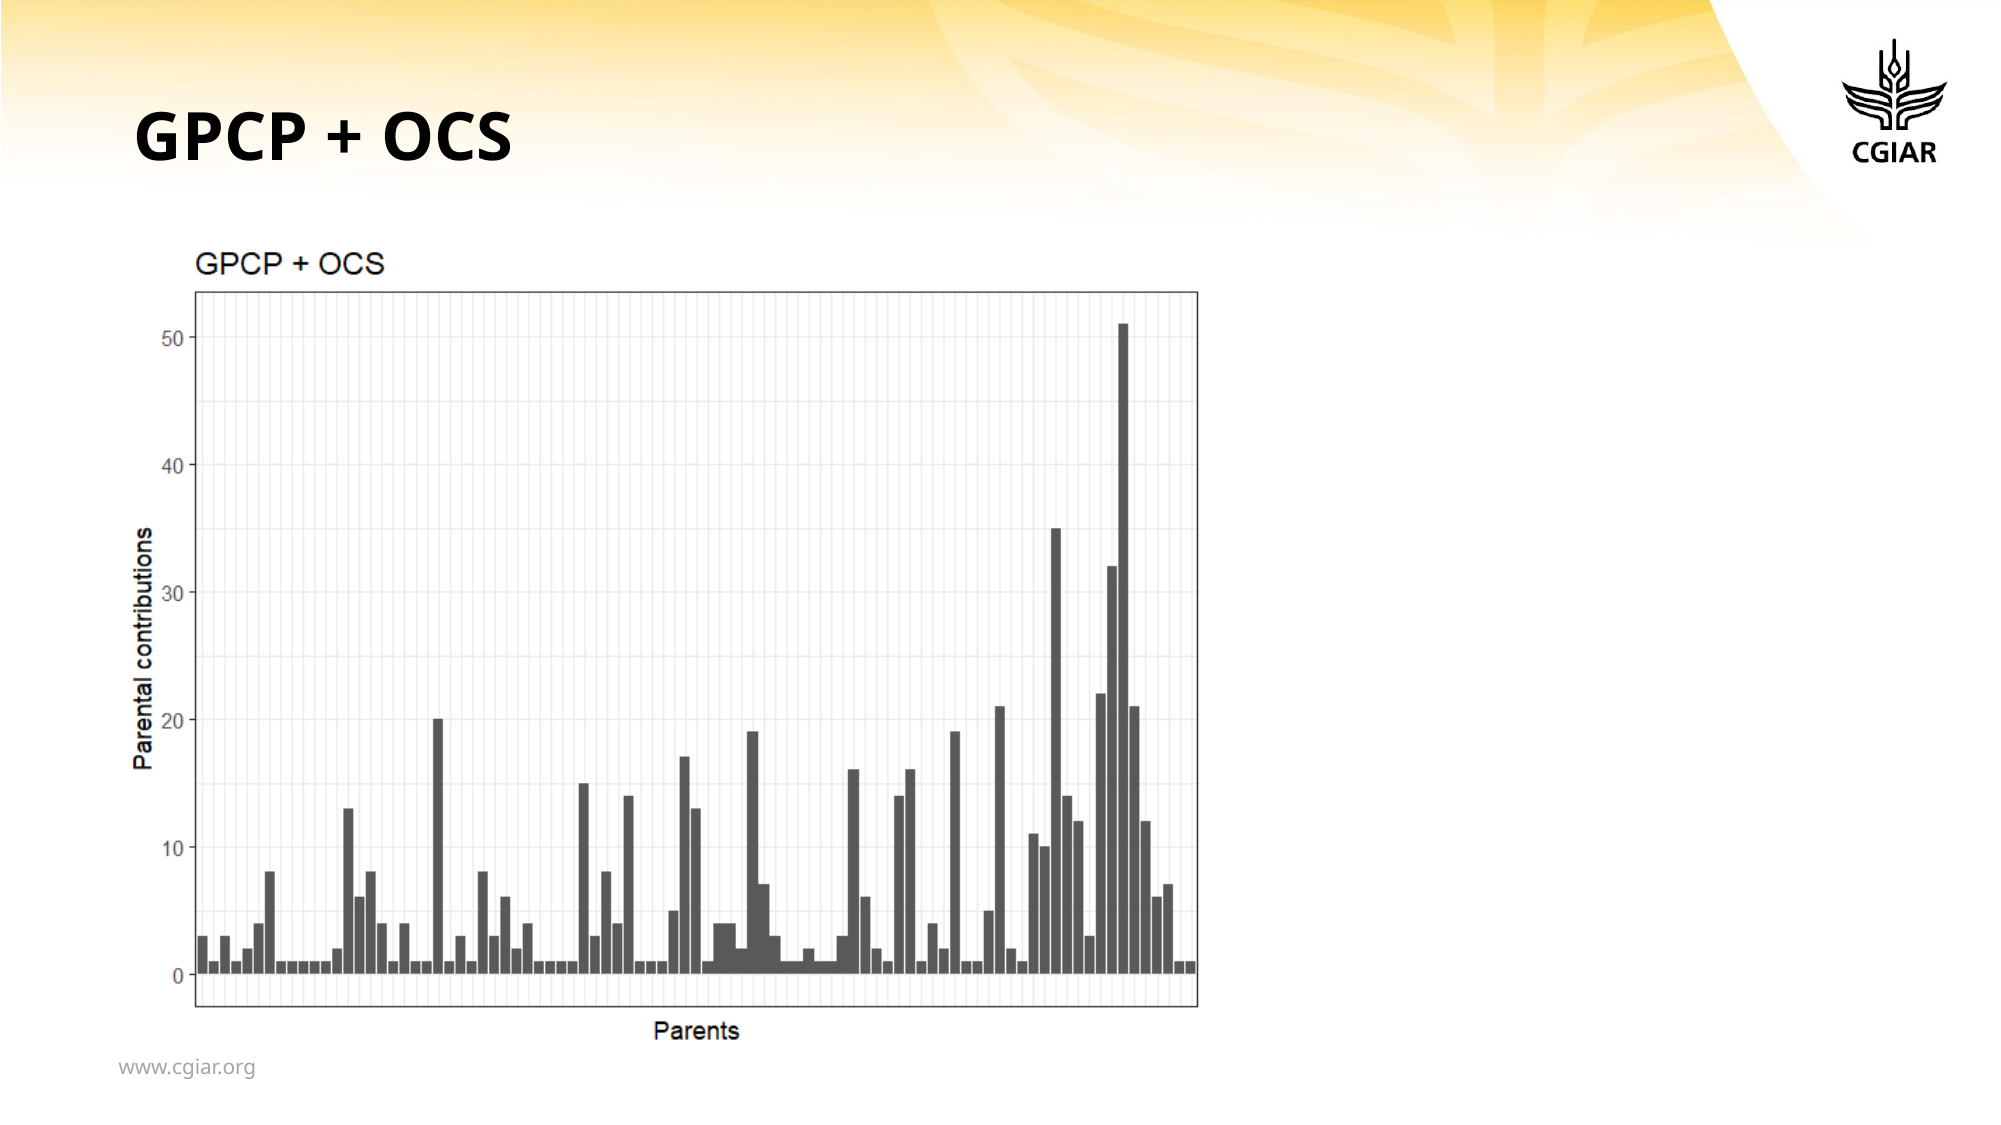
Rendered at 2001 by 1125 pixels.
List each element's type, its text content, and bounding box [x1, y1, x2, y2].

title GPCP + OCS [118, 54, 1602, 183]
picture [1, 0, 1999, 1125]
